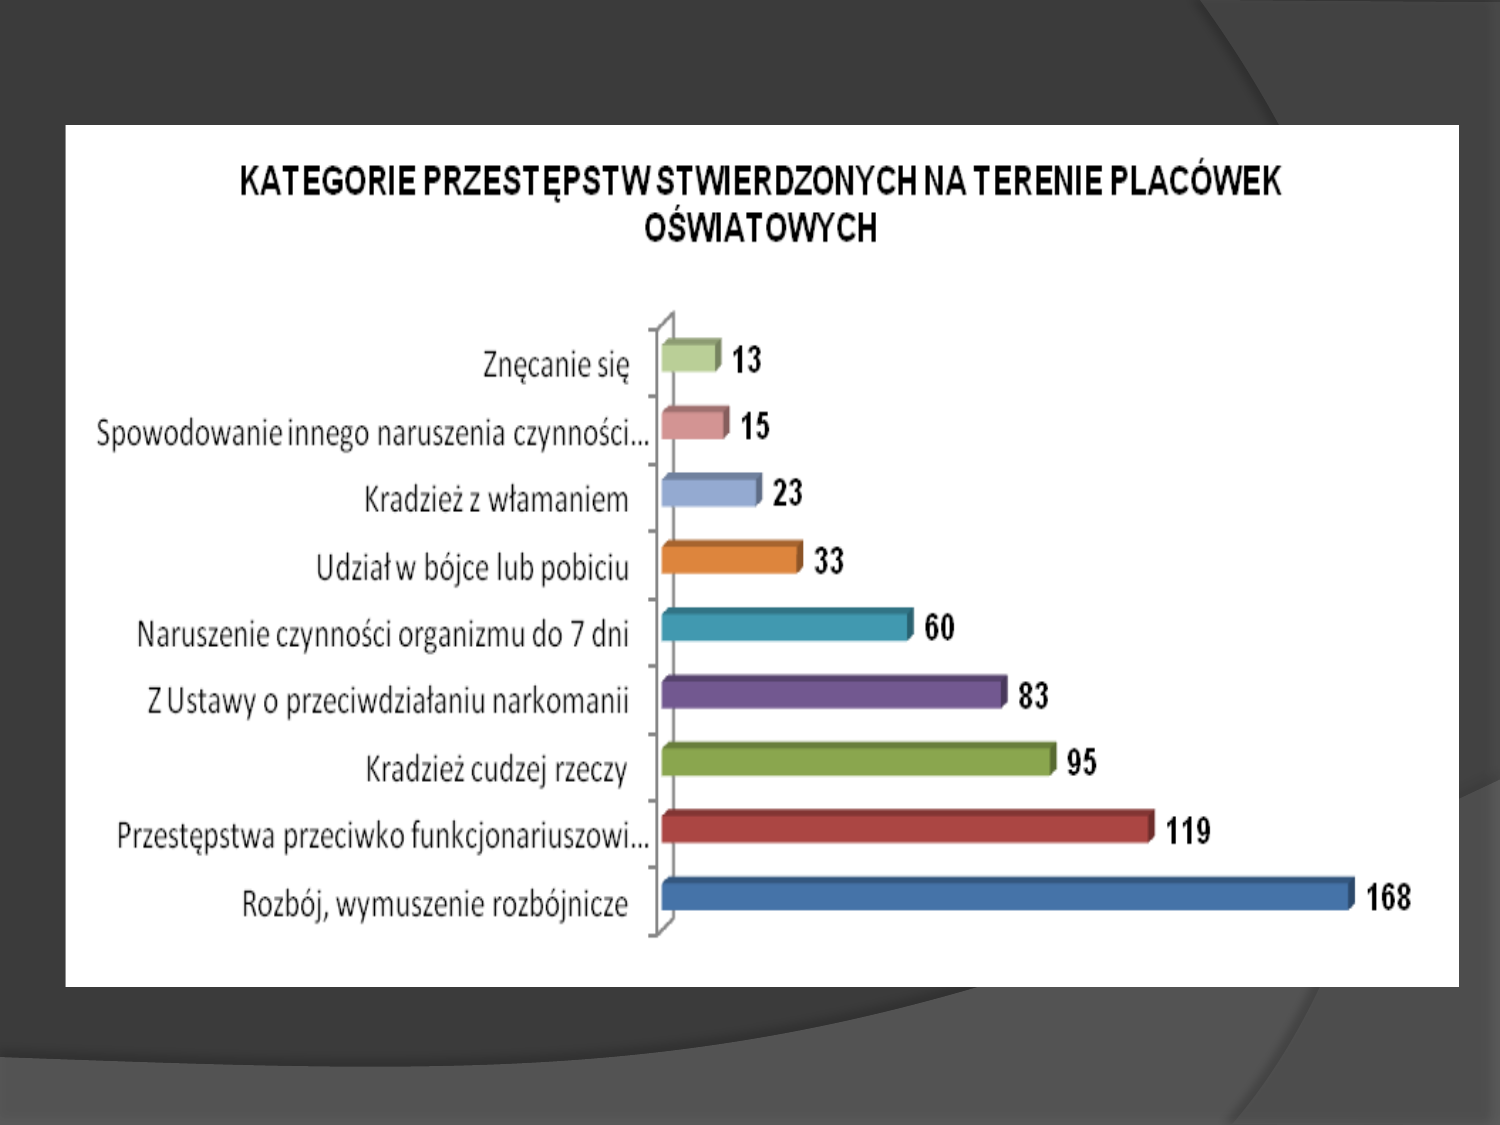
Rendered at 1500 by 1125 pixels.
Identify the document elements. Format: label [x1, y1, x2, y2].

picture [64, 125, 1459, 988]
